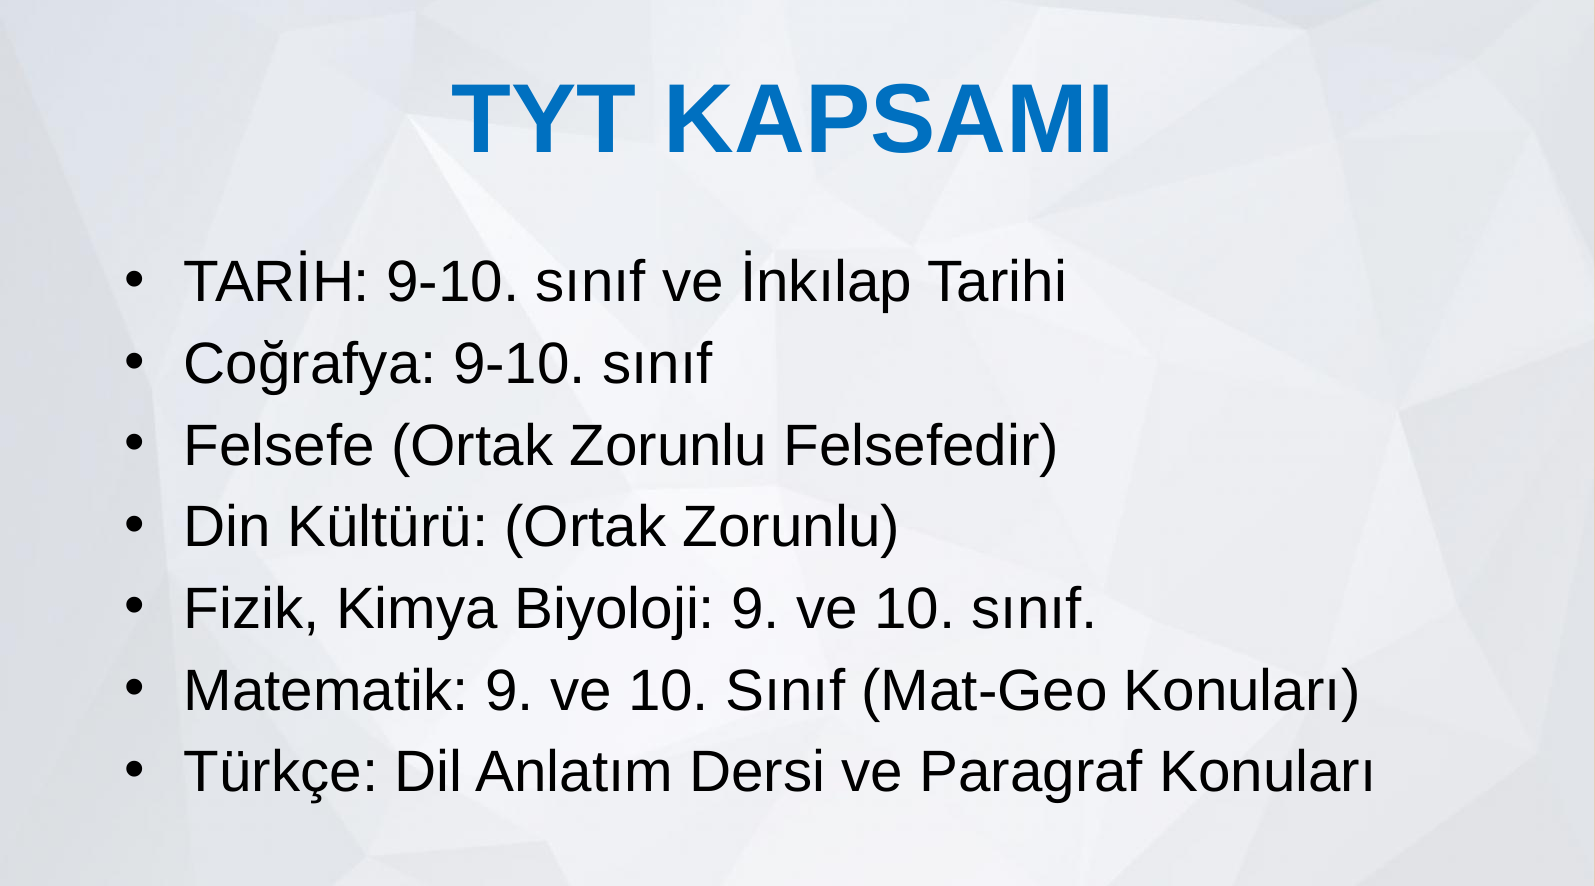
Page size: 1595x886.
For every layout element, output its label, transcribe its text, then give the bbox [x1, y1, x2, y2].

title TYT KAPSAMI [109, 47, 1486, 219]
picture [0, 0, 1595, 886]
list TARİH: 9-10. sınıf ve İnkılap Tarihi Coğrafya: 9-10. sınıf Felsefe (Ortak Zorunlu Felsefedir) Din Kültürü: (Ortak Zorunlu) Fizik, Kimya Biyoloji: 9. ve 10. sınıf. Matematik: 9. ve 10. Sınıf (Mat-Geo Konuları) Türkçe: Dil Anlatım Dersi ve Paragraf Konuları [109, 235, 1486, 798]
